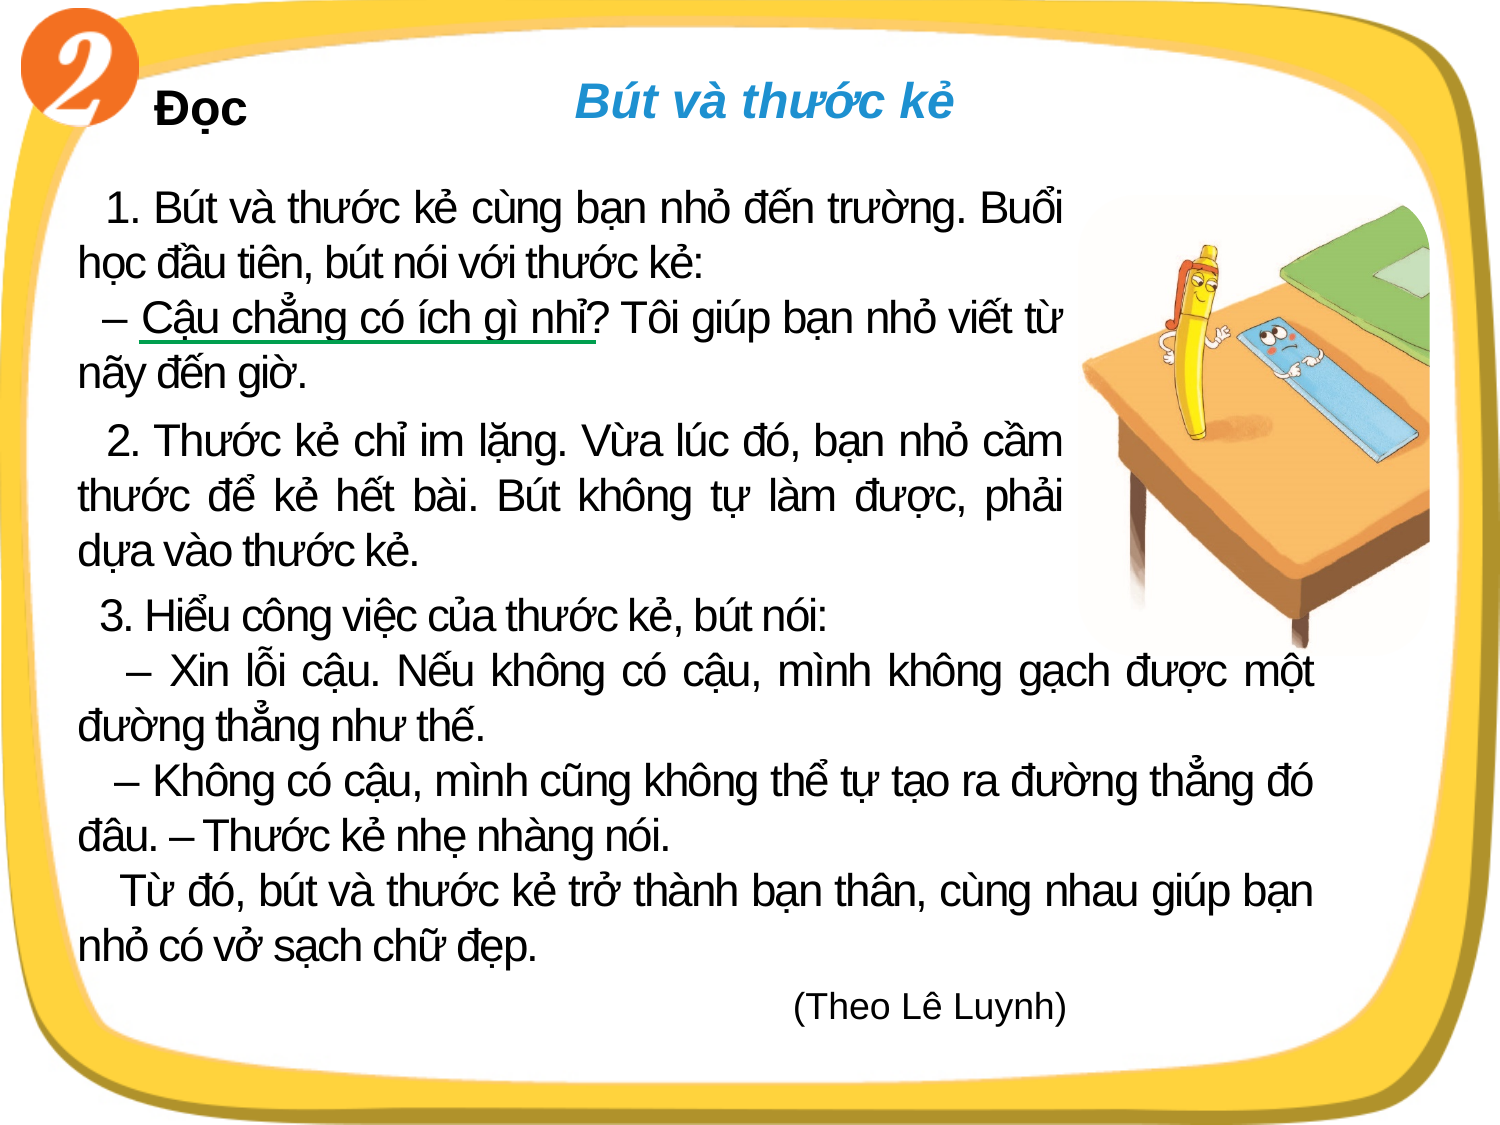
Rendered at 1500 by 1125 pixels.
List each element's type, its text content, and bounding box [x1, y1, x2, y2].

text_box (Theo Lê Luynh) [778, 974, 1083, 1035]
text_box 1. Bút và thước kẻ cùng bạn nhỏ đến trường. Buổi học đầu tiên, bút nói với thước kẻ: ‒ Cậu chẳng có ích gì nhỉ? Tôi giúp bạn nhỏ viết từ nãy đến giờ. [63, 170, 1079, 402]
picture [0, 0, 1500, 1125]
text_box 3. Hiểu công việc của thước kẻ, bút nói: ‒ Xin lỗi cậu. Nếu không có cậu, mình không gạch được một đường thẳng như thế. ‒ Không có cậu, mình cũng không thể tự tạo ra đường thẳng đó đâu. ‒ Thước kẻ nhẹ nhàng nói. Từ đó, bút và thước kẻ trở thành bạn thân, cùng nhau giúp bạn nhỏ có vở sạch chữ đẹp. [63, 578, 1329, 979]
text_box Bút và thước kẻ [559, 61, 970, 137]
text_box Đọc [139, 67, 264, 143]
text_box 2. Thước kẻ chỉ im lặng. Vừa lúc đó, bạn nhỏ cầm thước để kẻ hết bài. Bút không tự làm được, phải dựa vào thước kẻ. [63, 402, 1078, 578]
